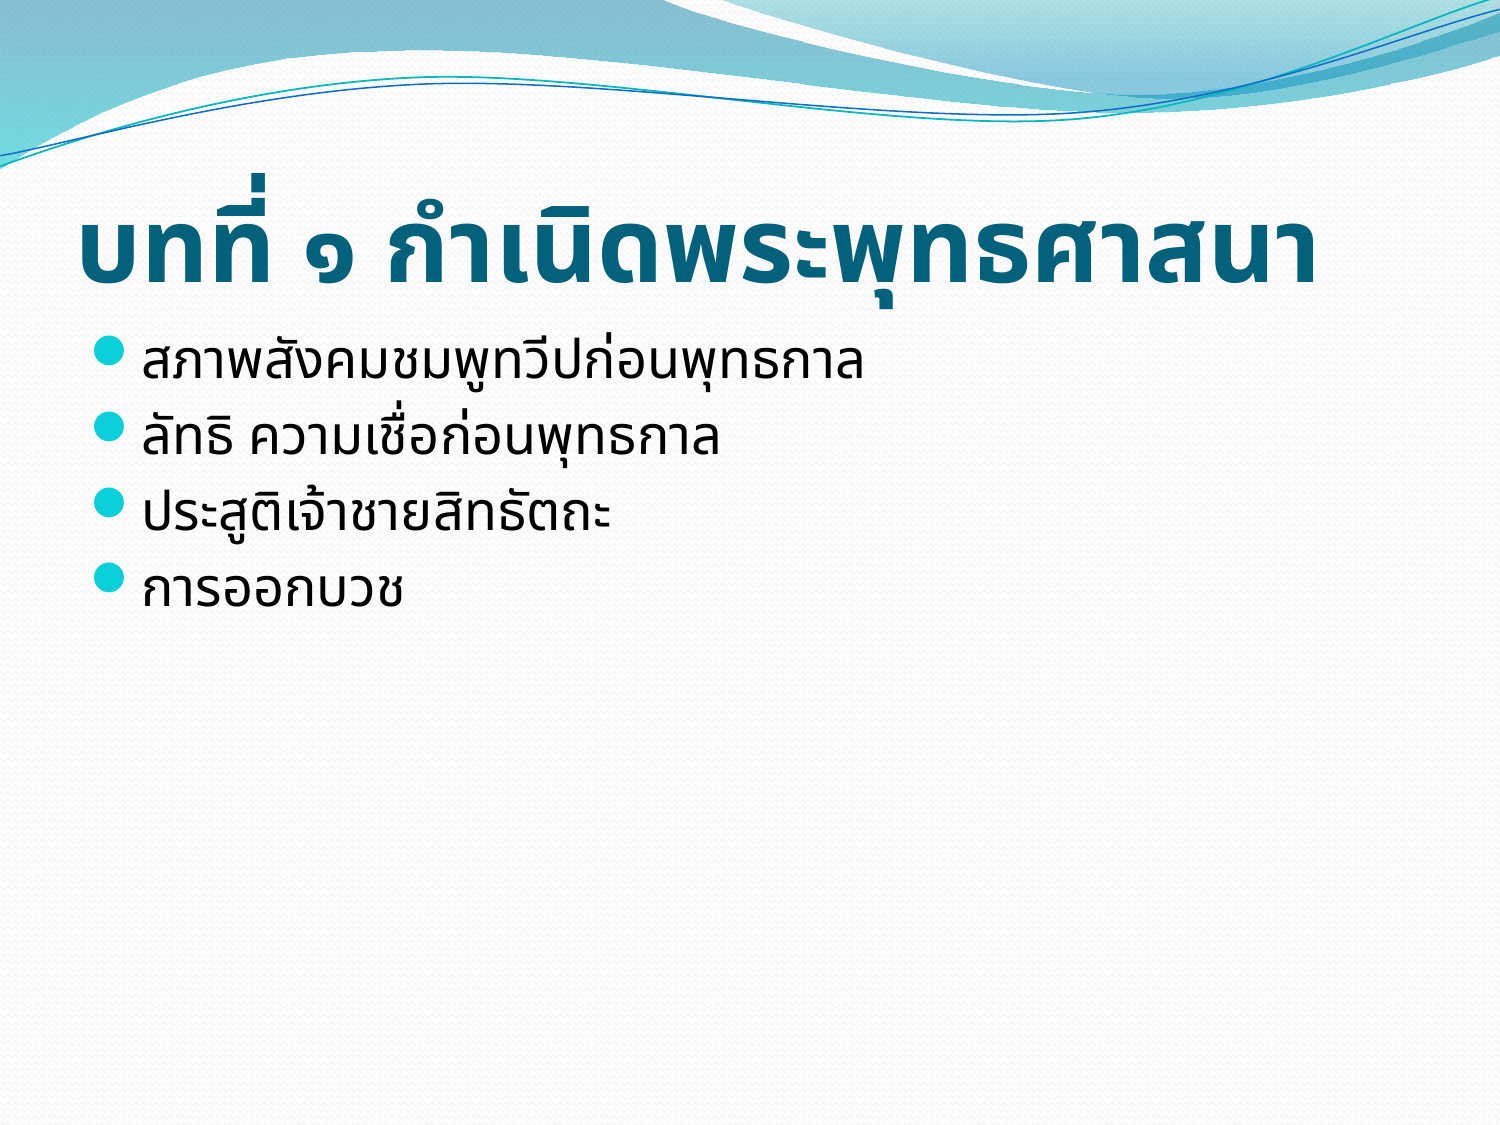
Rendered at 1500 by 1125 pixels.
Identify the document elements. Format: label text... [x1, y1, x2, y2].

list สภาพสังคมชมพูทวีปก่อนพุทธกาล ลัทธิ ความเชื่อก่อนพุทธกาล ประสูติเจ้าชายสิทธัตถะ การออกบวช [75, 317, 1425, 1038]
title บทที่ ๑ กำเนิดพระพุทธศาสนา [75, 115, 1425, 303]
